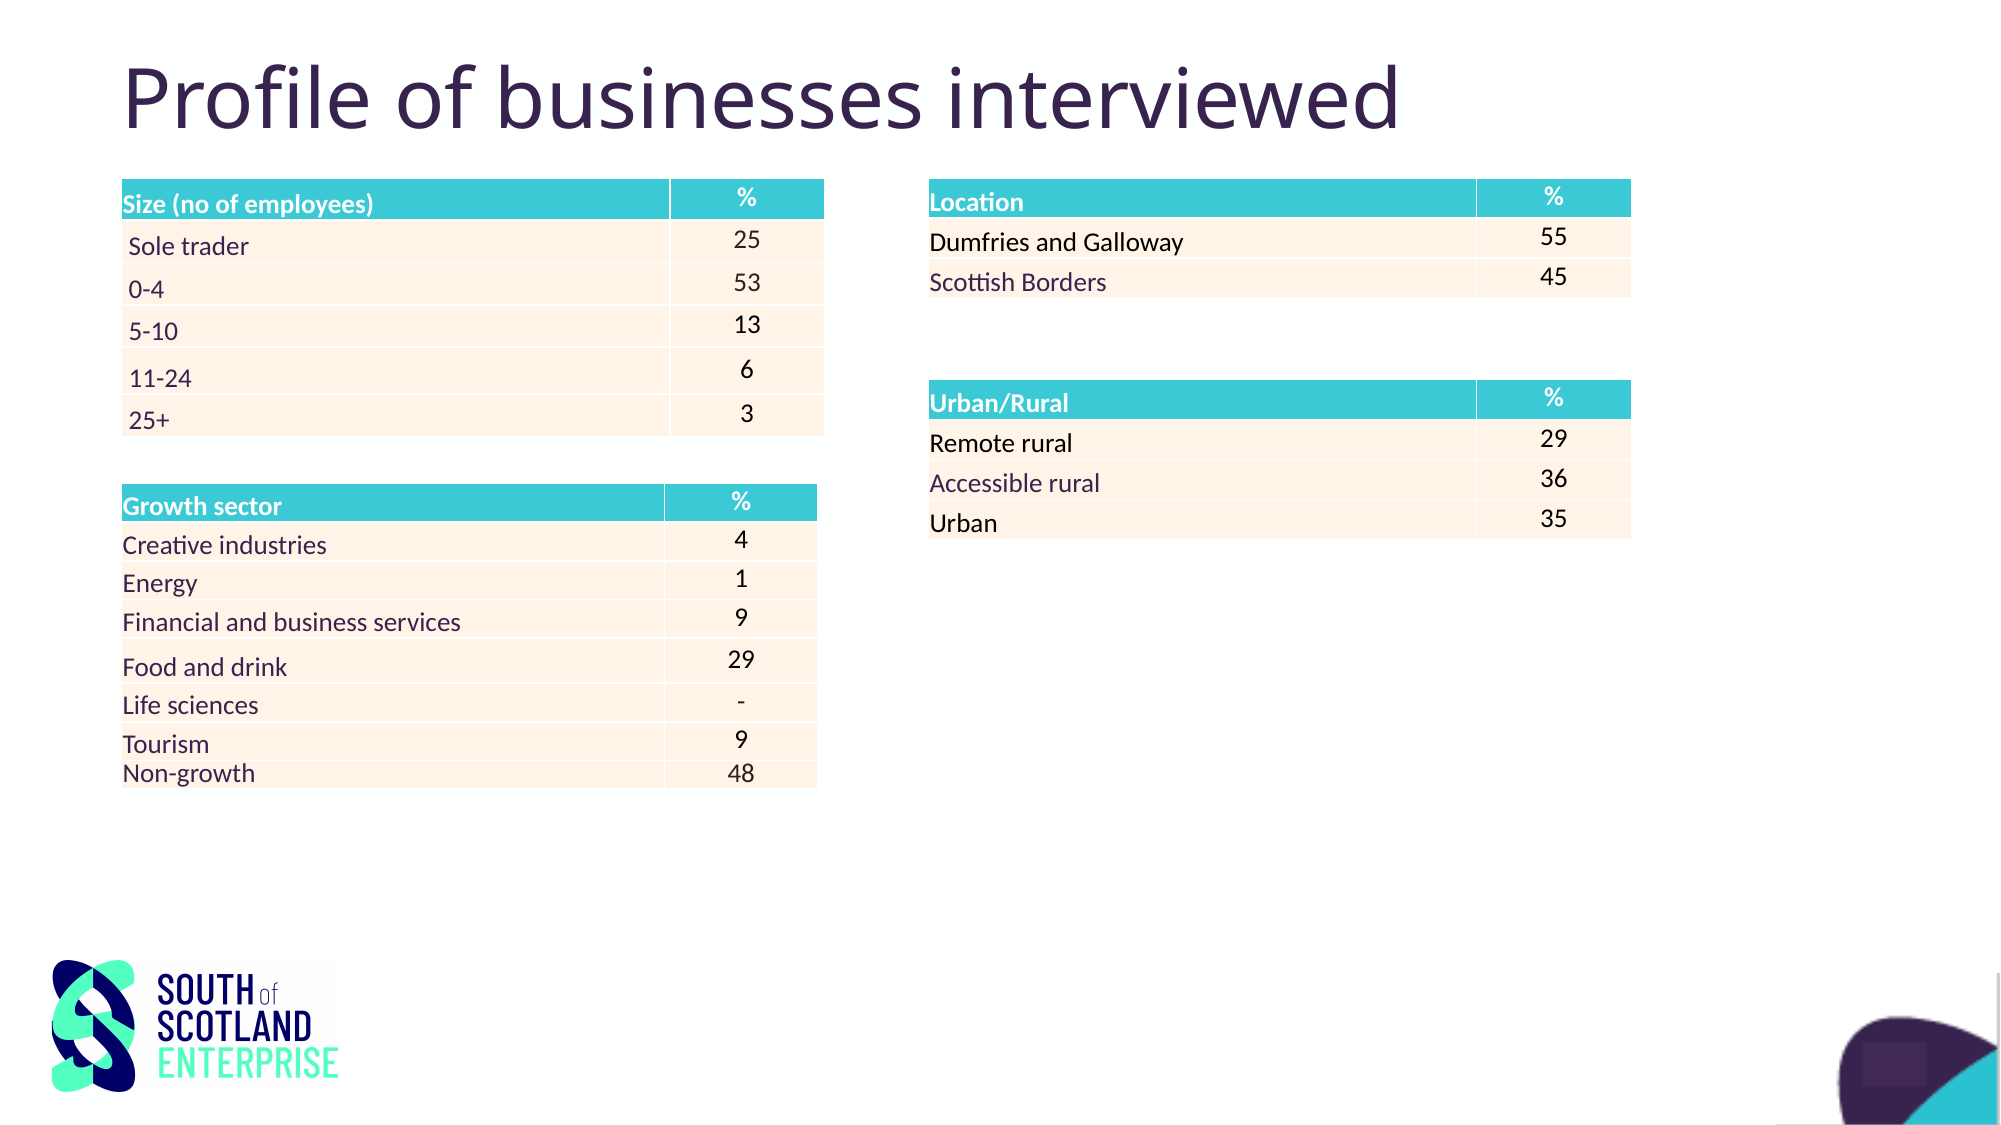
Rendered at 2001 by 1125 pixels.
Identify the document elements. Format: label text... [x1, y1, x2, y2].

table_cell 13 [671, 306, 824, 346]
table_cell 25 [671, 221, 824, 262]
table_cell Urban [929, 500, 1476, 539]
table_cell 5-10 [122, 306, 669, 346]
table_header Size (no of employees) [122, 179, 669, 219]
table_cell 4 [665, 523, 817, 560]
table_cell Remote rural [929, 420, 1476, 459]
table_cell Sole trader [122, 221, 669, 262]
table_header Growth sector [122, 484, 664, 521]
table_cell Financial and business services [122, 600, 664, 637]
table_cell 29 [1477, 420, 1631, 459]
table_cell Scottish Borders [929, 259, 1476, 297]
table_cell Accessible rural [929, 460, 1476, 499]
table_cell Creative industries [122, 523, 664, 560]
table_cell 55 [1477, 219, 1631, 257]
table_cell 35 [1477, 500, 1631, 539]
table_cell 6 [671, 348, 824, 393]
table_header % [671, 179, 824, 219]
table_cell Life sciences [122, 684, 664, 721]
table_cell 45 [1477, 259, 1631, 297]
table_cell 48 [665, 761, 817, 788]
table_cell 1 [665, 562, 817, 599]
table_cell 9 [665, 600, 817, 637]
picture [1776, 973, 2001, 1125]
table_cell 29 [665, 639, 817, 682]
table_header % [665, 484, 817, 521]
table_cell 3 [671, 395, 824, 436]
table_cell - [665, 684, 817, 721]
table_cell 9 [665, 723, 817, 760]
table_cell Energy [122, 562, 664, 599]
picture [51, 960, 338, 1092]
table_cell 11-24 [122, 348, 669, 393]
table_cell Non-growth [122, 761, 664, 788]
table_cell 36 [1477, 460, 1631, 499]
table_header % [1477, 179, 1631, 217]
table_cell 53 [671, 263, 824, 304]
table_header Location [929, 179, 1476, 217]
text_box Profile of businesses interviewed [106, 48, 1809, 157]
table_header % [1477, 380, 1631, 419]
table_cell 25+ [122, 395, 669, 436]
table_cell 0-4 [122, 263, 669, 304]
table_cell Food and drink [122, 639, 664, 682]
table_cell Dumfries and Galloway [929, 219, 1476, 257]
table_header Urban/Rural [929, 380, 1476, 419]
table_cell Tourism [122, 723, 664, 760]
